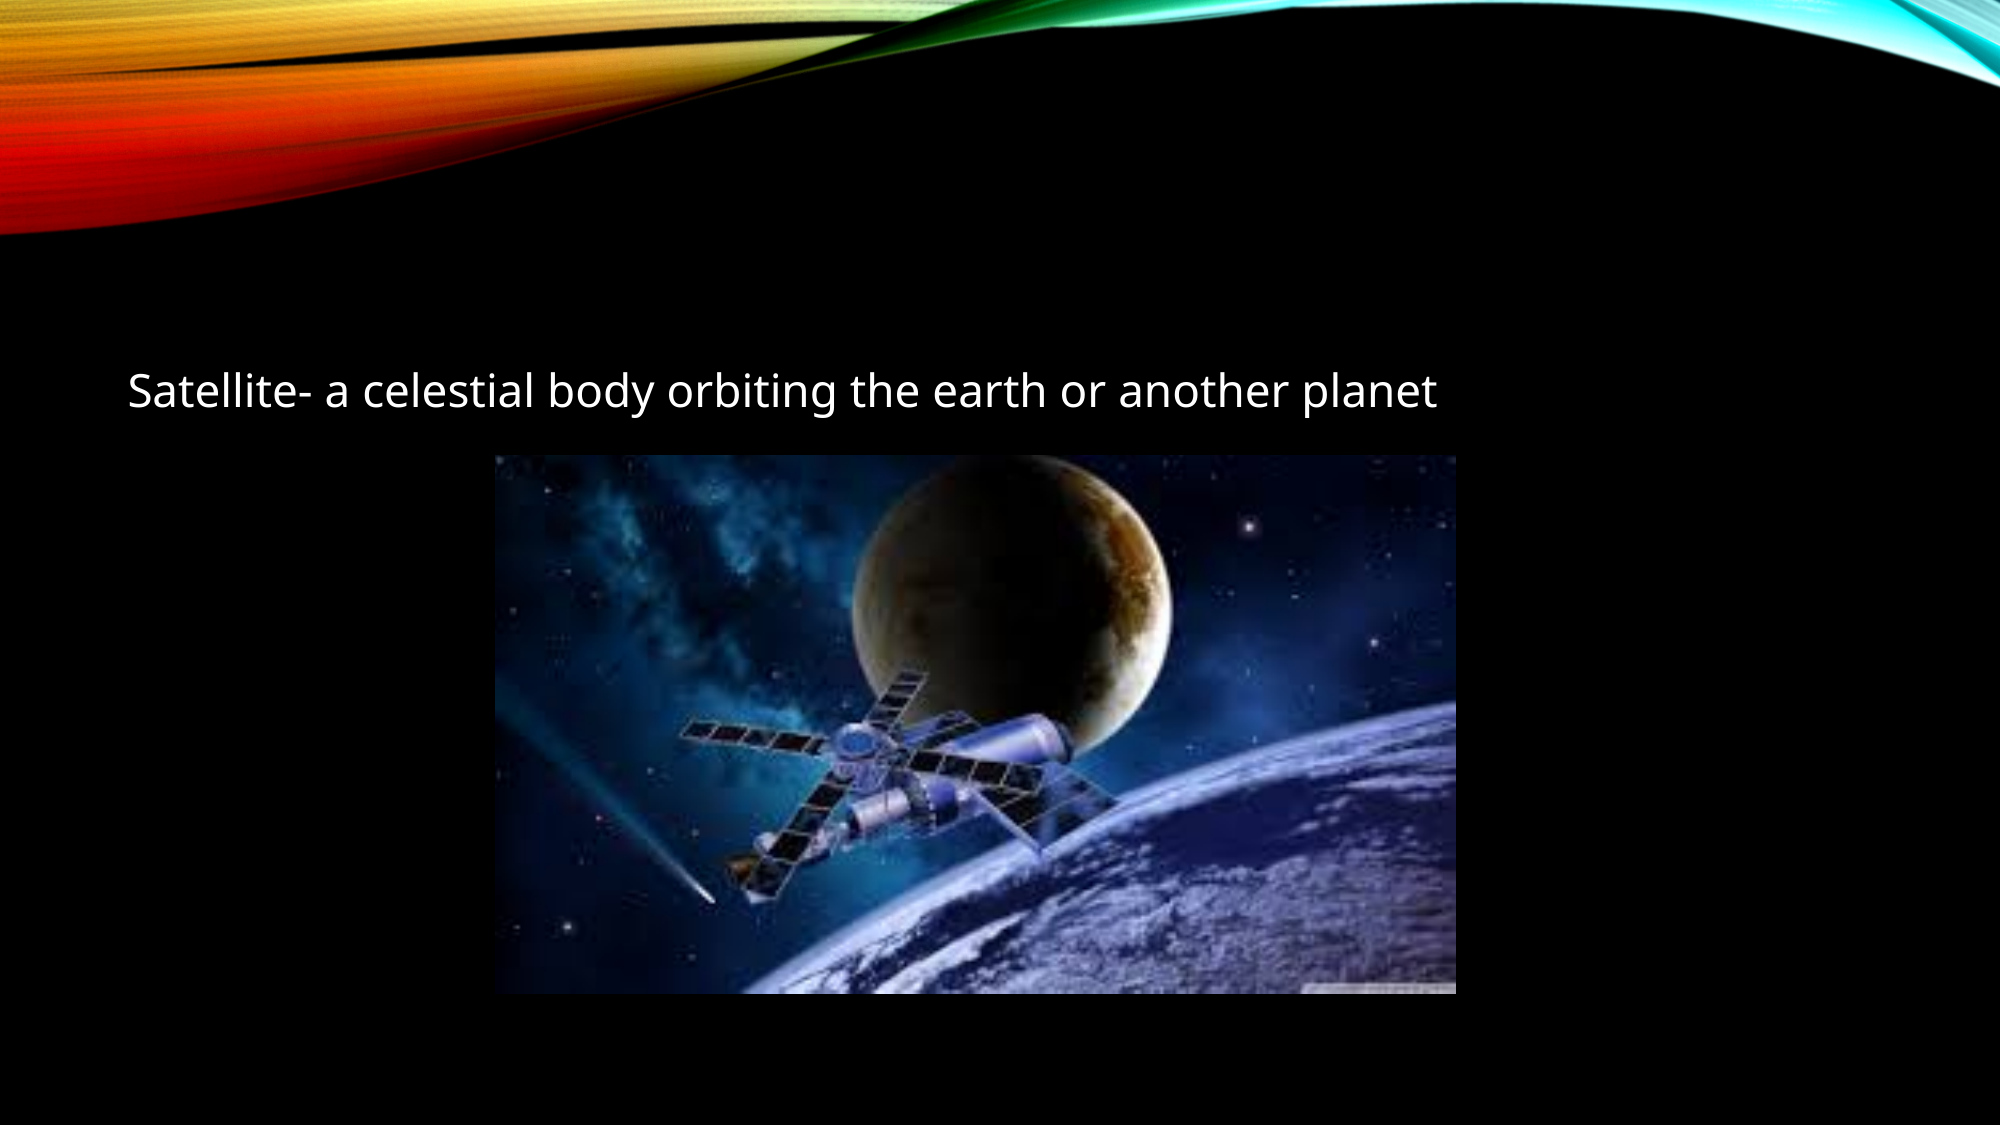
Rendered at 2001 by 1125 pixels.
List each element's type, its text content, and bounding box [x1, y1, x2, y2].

picture [494, 455, 1456, 994]
list Satellite- a celestial body orbiting the earth or another planet [112, 360, 1888, 1021]
picture [0, 0, 2000, 237]
